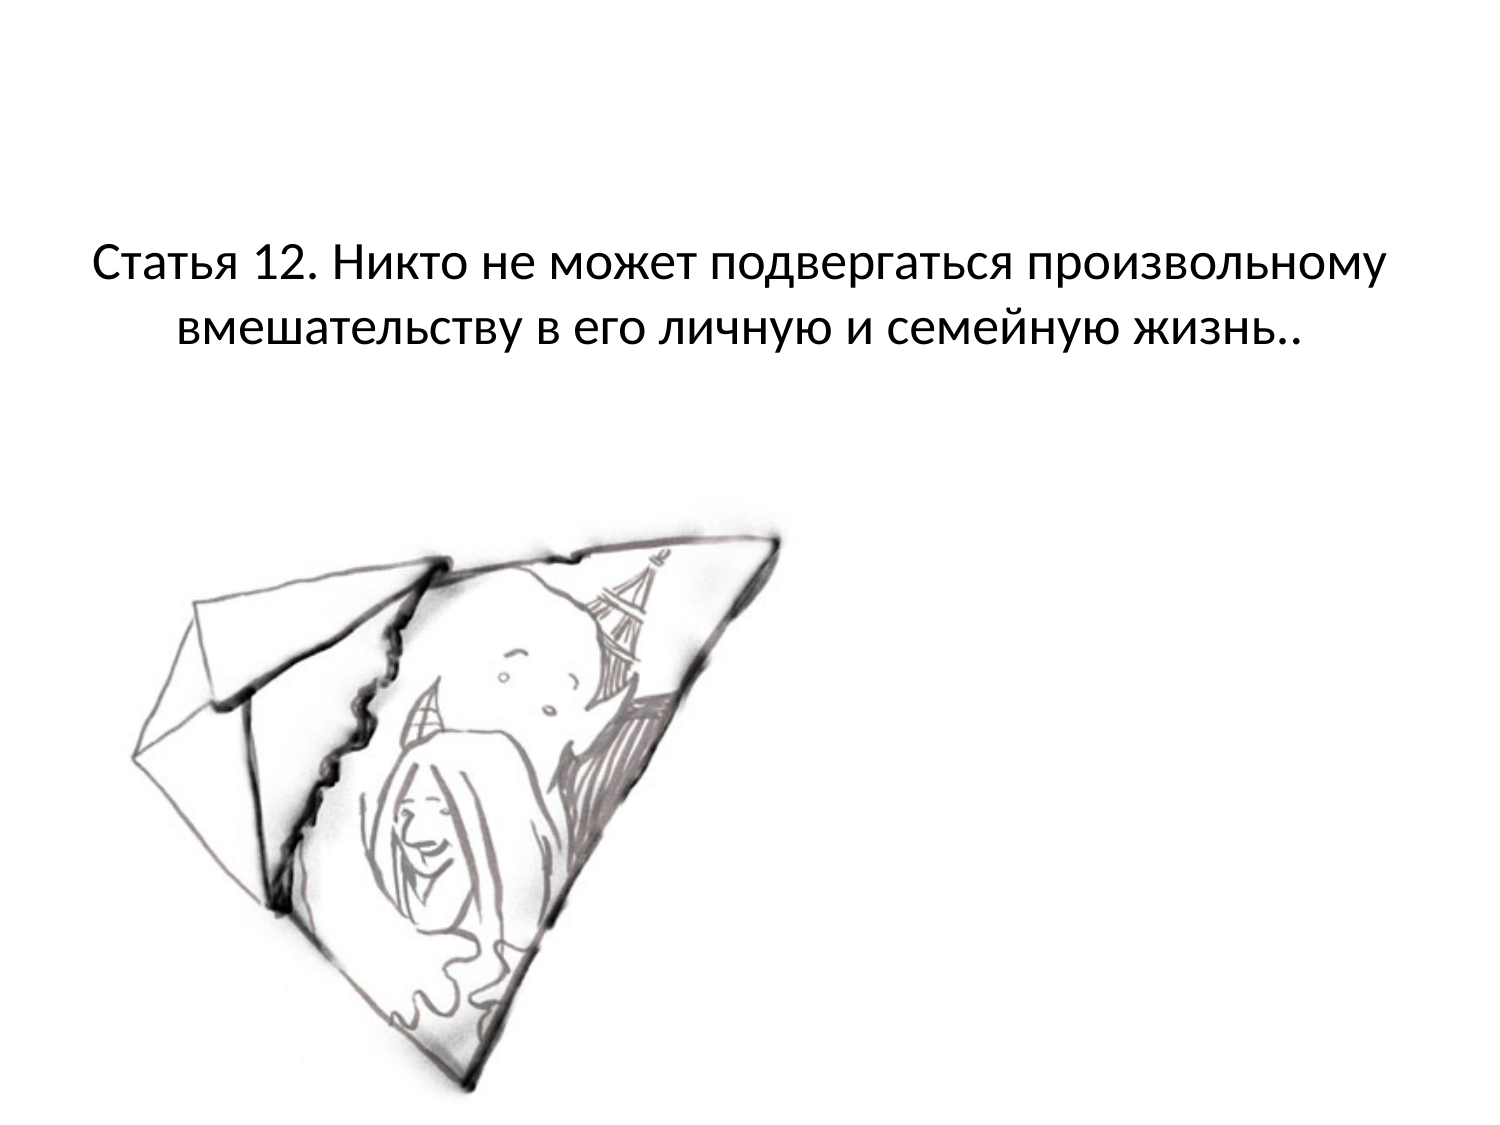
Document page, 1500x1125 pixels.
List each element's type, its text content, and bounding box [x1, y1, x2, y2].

title Статья 12. Никто не может подвергаться произвольному вмешательству в его личную и семейную жизнь.. [64, 196, 1415, 384]
picture [111, 480, 810, 1125]
